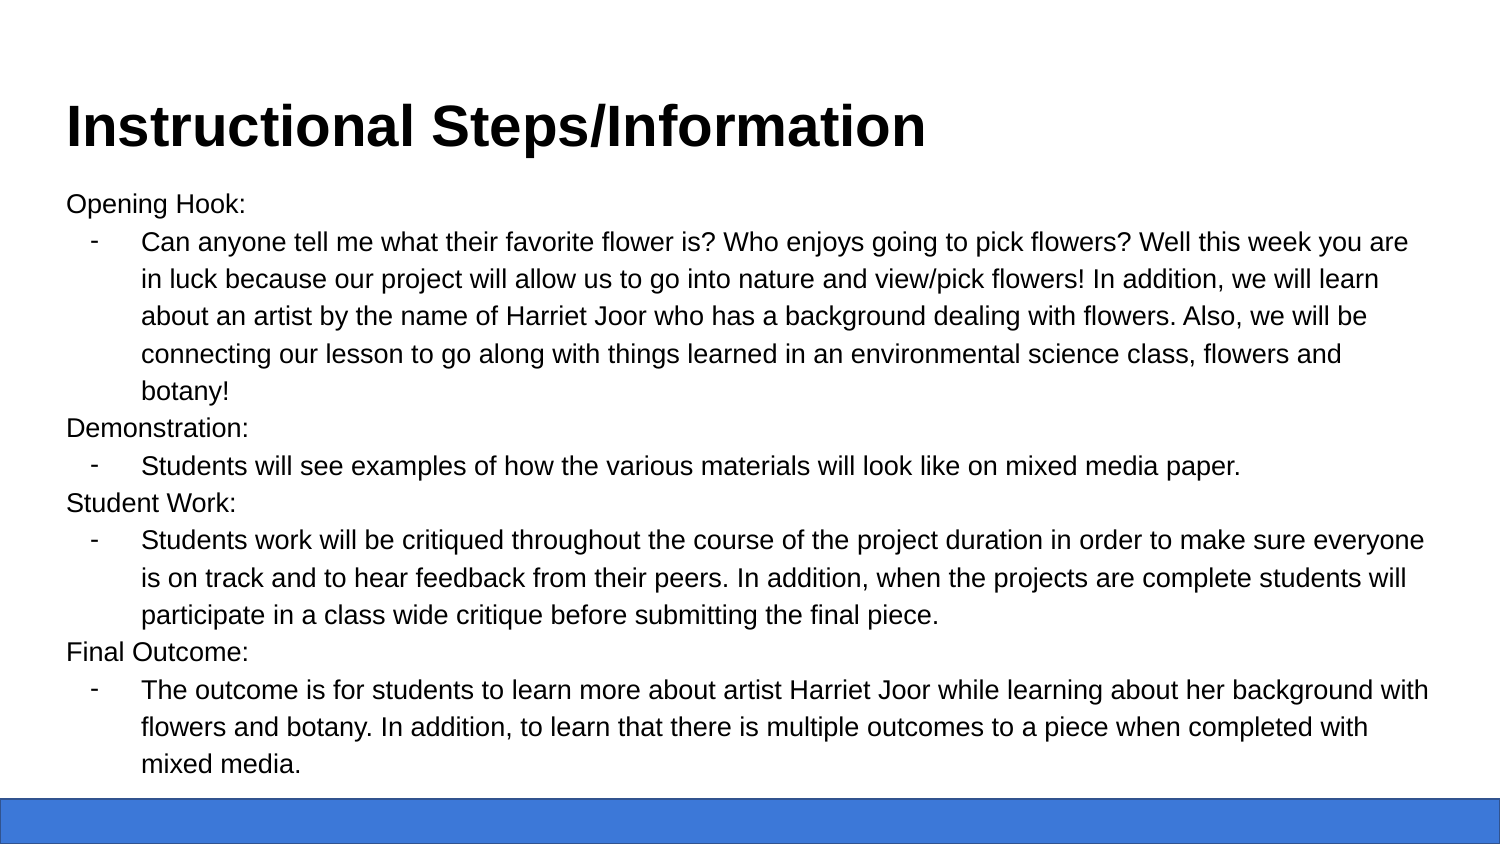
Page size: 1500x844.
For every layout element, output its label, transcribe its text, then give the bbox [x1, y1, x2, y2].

text_box [697, 728, 1387, 773]
text_box [0, 799, 1500, 844]
text_box [652, 65, 1461, 221]
list Opening Hook: Can anyone tell me what their favorite flower is? Who enjoys going to pick flowers? Well this week you are in luck because our project will allow us to go into nature and view/pick flowers! In addition, we will learn about an artist by the name of Harriet Joor who has a background dealing with flowers. Also, we will be connecting our lesson to go along with things learned in an environmental science class, flowers and botany! Demonstration: Students will see examples of how the various materials will look like on mixed media paper. Student Work: Students work will be critiqued throughout the course of the project duration in order to make sure everyone is on track and to hear feedback from their peers. In addition, when the projects are complete students will participate in a class wide critique before submitting the final piece. Final Outcome: The outcome is for students to learn more about artist Harriet Joor while learning about her background with flowers and botany. In addition, to learn that there is multiple outcomes to a piece when completed with mixed media. [51, 166, 1449, 728]
title Instructional Steps/Information [51, 72, 1449, 166]
